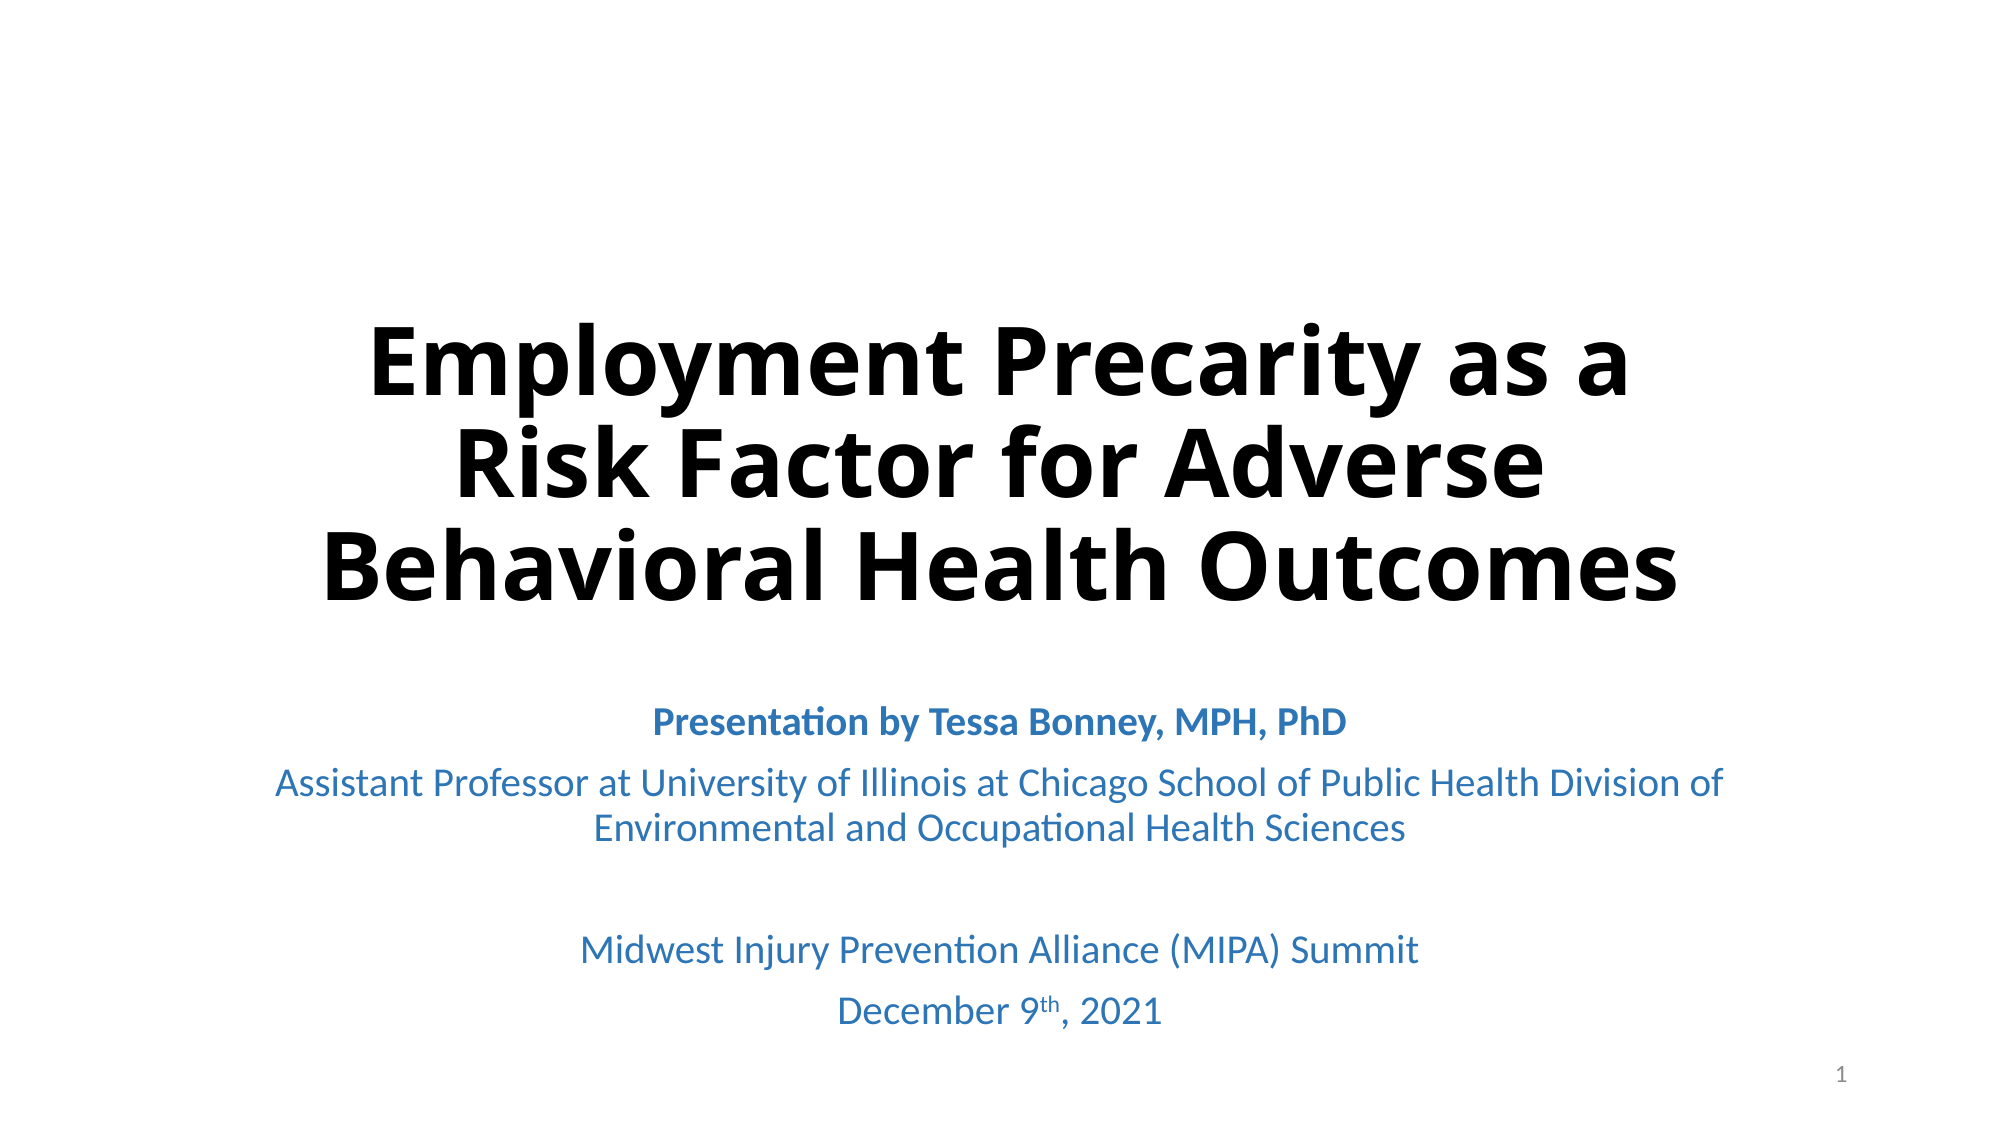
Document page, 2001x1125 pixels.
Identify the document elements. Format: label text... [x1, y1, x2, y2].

subtitle Presentation by Tessa Bonney, MPH, PhD Assistant Professor at University of Illinois at Chicago School of Public Health Division of Environmental and Occupational Health Sciences Midwest Injury Prevention Alliance (MIPA) Summit December 9th, 2021 [249, 692, 1750, 1043]
title Employment Precarity as a Risk Factor for Adverse Behavioral Health Outcomes [249, 236, 1750, 629]
slide_number 1 [1412, 1042, 1863, 1103]
